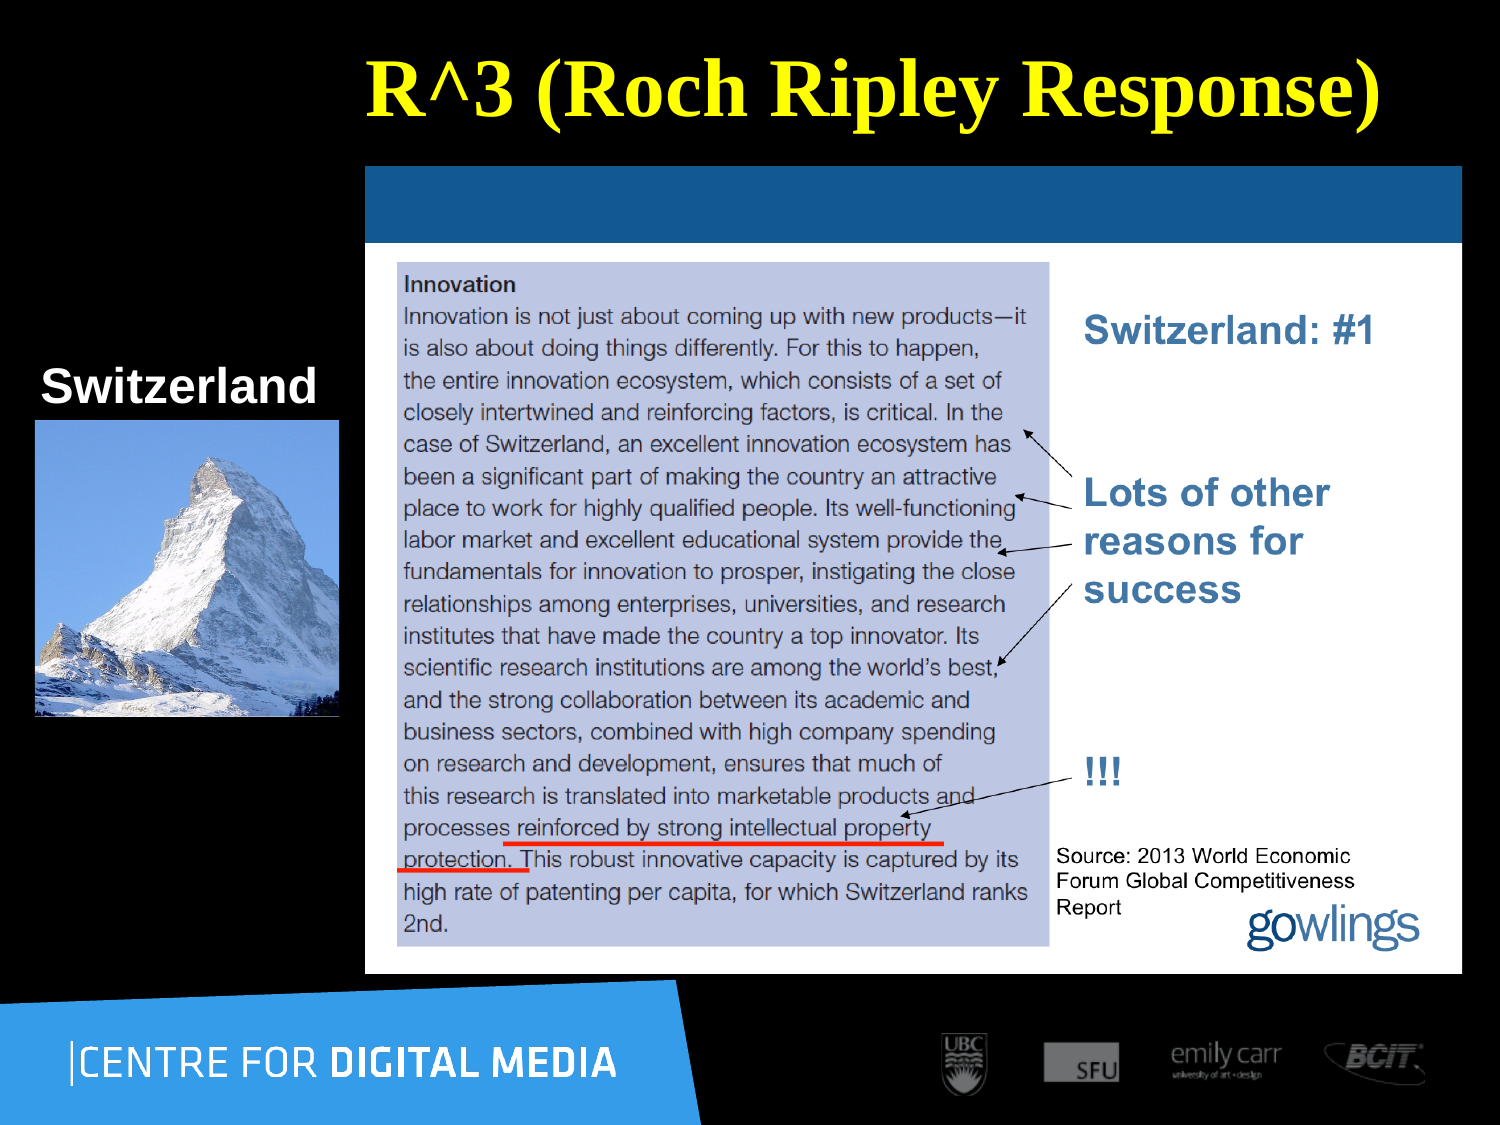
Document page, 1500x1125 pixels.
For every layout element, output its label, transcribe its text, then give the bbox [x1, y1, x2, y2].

title R^3 (Roch Ripley Response) [0, 0, 1500, 167]
list Switzerland [0, 166, 360, 974]
picture [34, 420, 340, 717]
picture [362, 166, 1463, 975]
